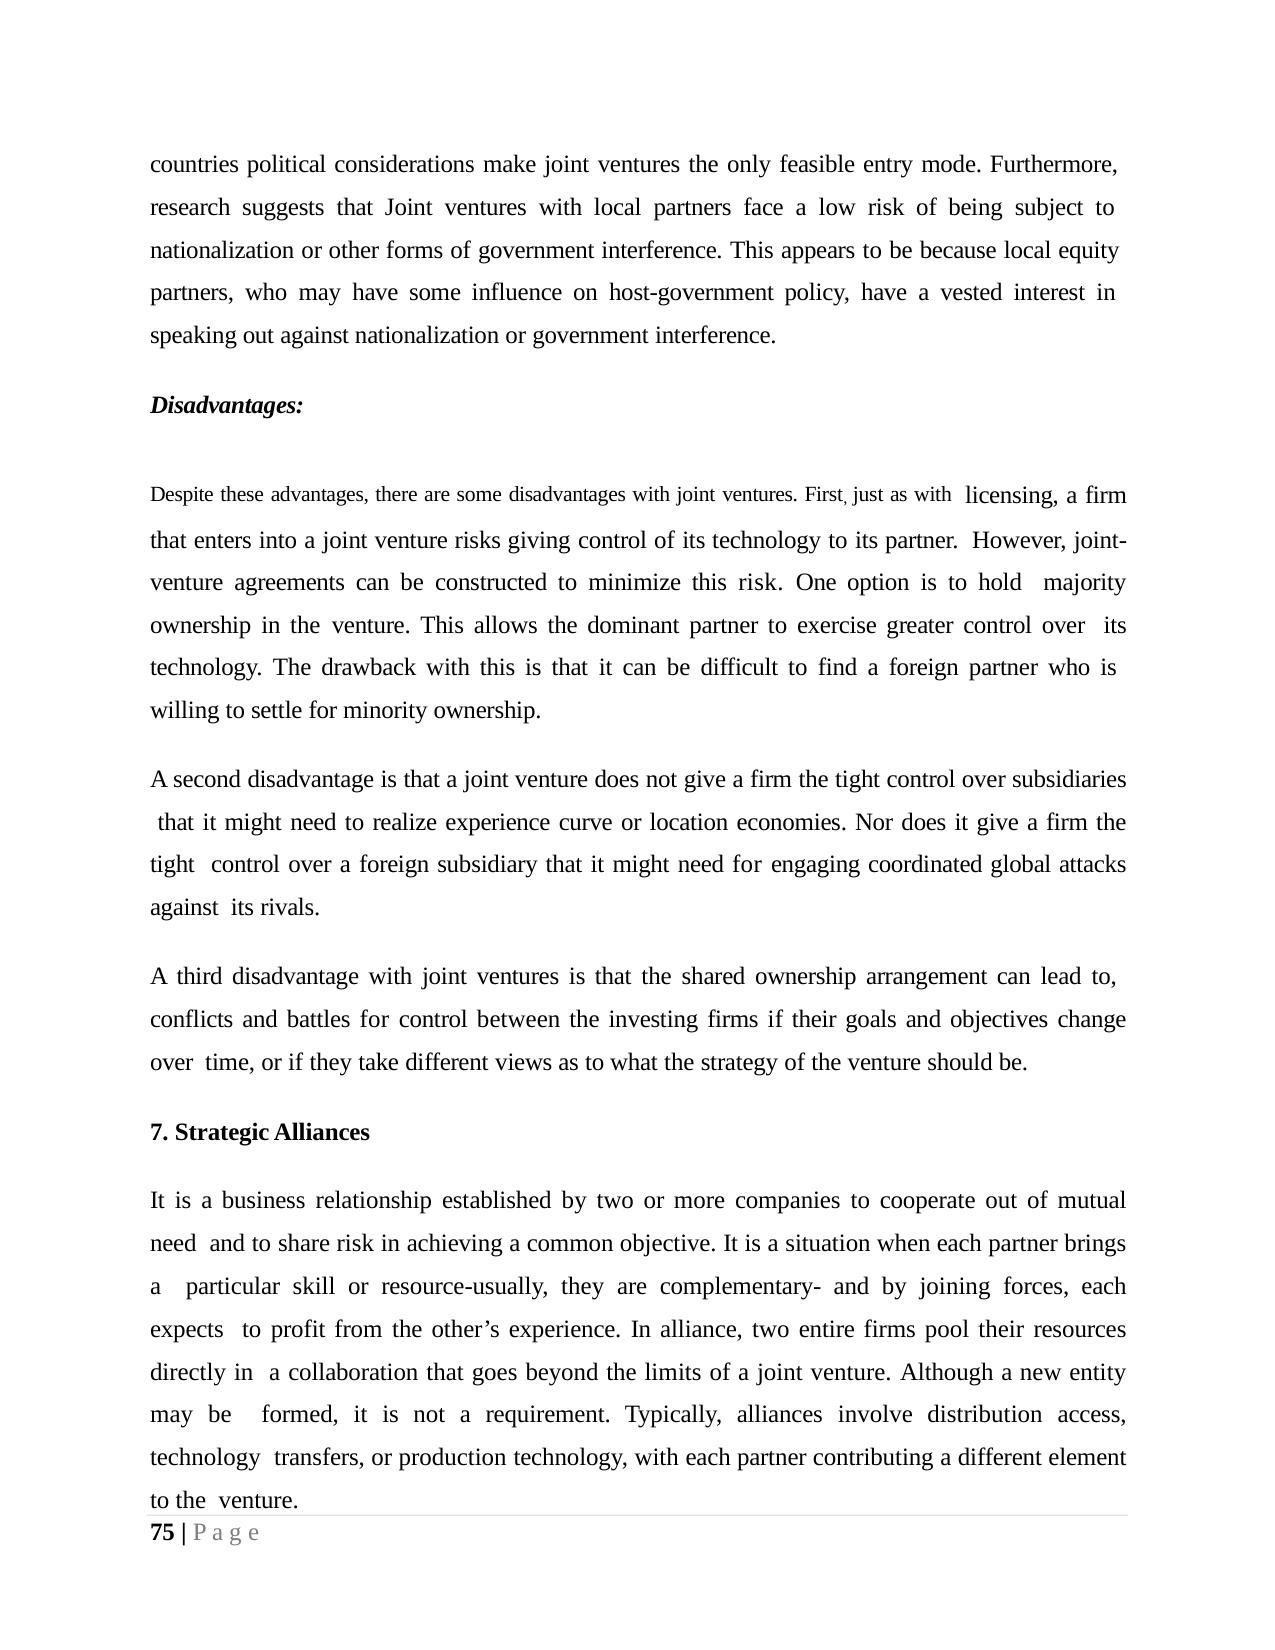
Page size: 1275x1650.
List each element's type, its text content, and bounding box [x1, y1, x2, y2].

text_box 75 | P a g e [143, 1516, 275, 1575]
text_box countries political considerations make joint ventures the only feasible entry mode. Furthermore, research suggests that Joint ventures with local partners face a low risk of being subject to nationalization or other forms of government interference. This appears to be because local equity partners, who may have some influence on host-government policy, have a vested interest in speaking out against nationalization or government interference. Disadvantages: Despite these advantages, there are some disadvantages with joint ventures. First, just as with licensing, a firm that enters into a joint venture risks giving control of its technology to its partner. However, joint-venture agreements can be constructed to minimize this risk. One option is to hold majority ownership in the venture. This allows the dominant partner to exercise greater control over its technology. The drawback with this is that it can be difficult to find a foreign partner who is willing to settle for minority ownership. A second disadvantage is that a joint venture does not give a firm the tight control over subsidiaries that it might need to realize experience curve or location economies. Nor does it give a firm the tight control over a foreign subsidiary that it might need for engaging coordinated global attacks against its rivals. A third disadvantage with joint ventures is that the shared ownership arrangement can lead to, conflicts and battles for control between the investing firms if their goals and objectives change over time, or if they take different views as to what the strategy of the venture should be. 7. Strategic Alliances It is a business relationship established by two or more companies to cooperate out of mutual need and to share risk in achieving a common objective. It is a situation when each partner brings a particular skill or resource-usually, they are complementary- and by joining forces, each expects to profit from the other’s experience. In alliance, two entire firms pool their resources directly in a collaboration that goes beyond the limits of a joint venture. Although a new entity may be formed, it is not a requirement. Typically, alliances involve distribution access, technology transfers, or production technology, with each partner contributing a different element to the venture. [147, 132, 1128, 1514]
